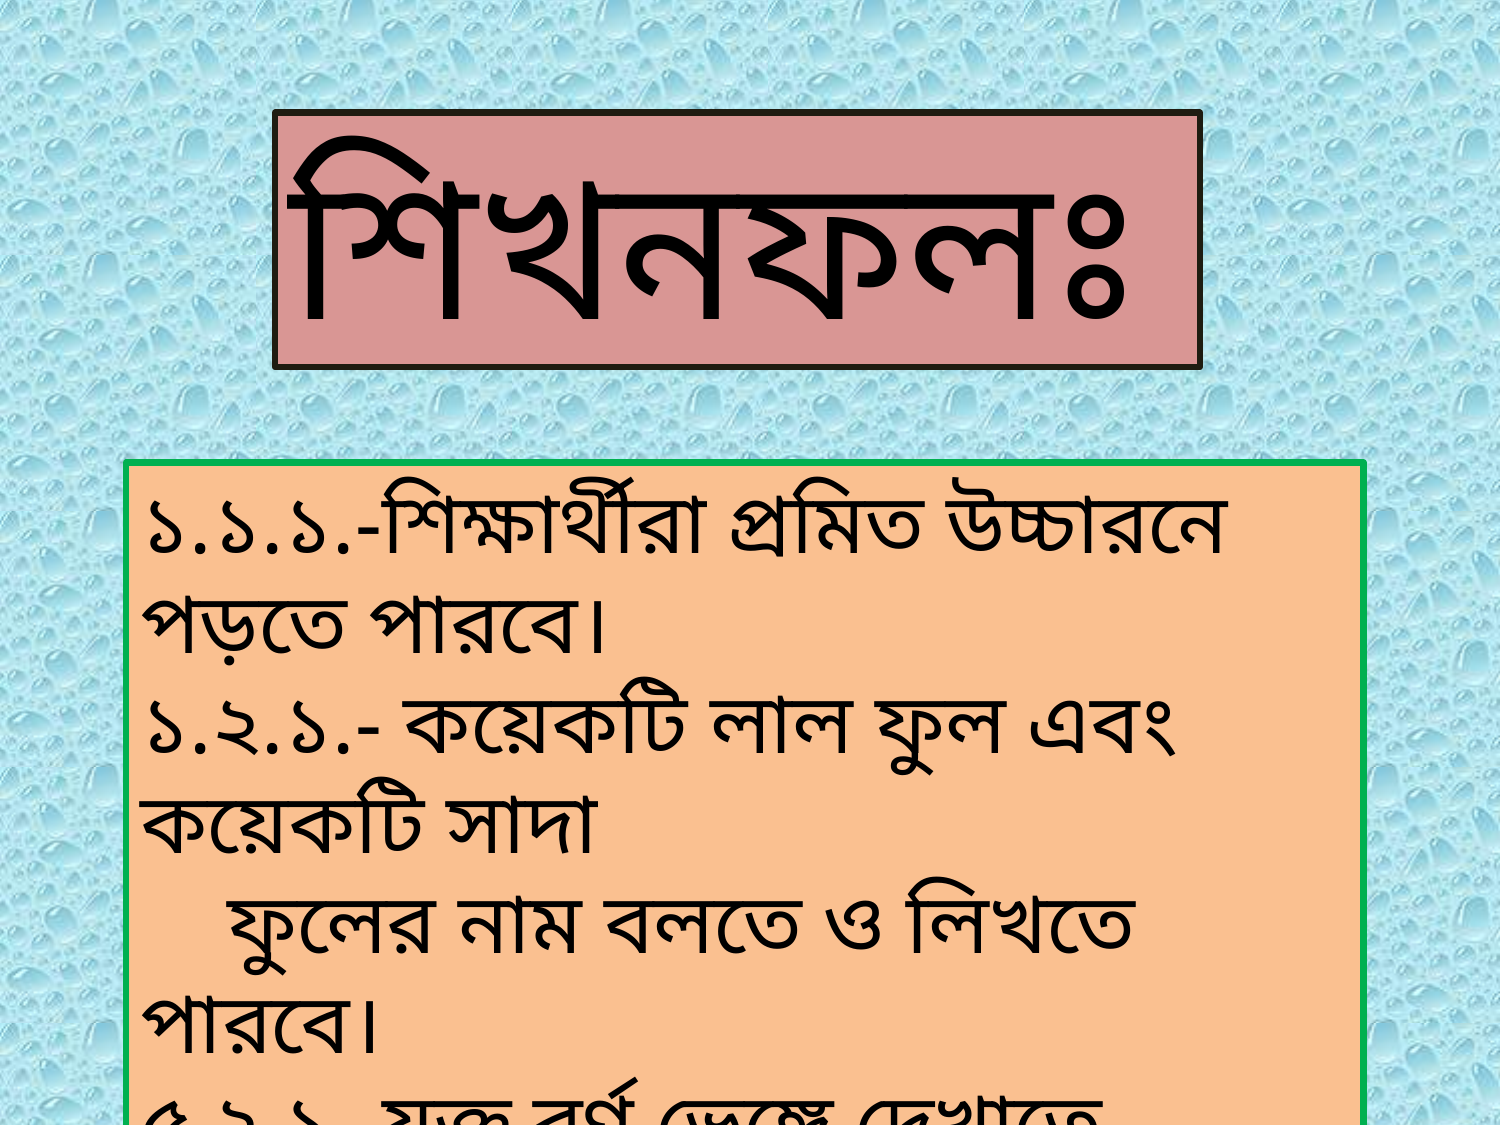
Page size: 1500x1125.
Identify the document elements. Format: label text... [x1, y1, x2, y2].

text_box শিখনফলঃ [275, 112, 1200, 368]
text_box ১.১.১.-শিক্ষার্থীরা প্রমিত উচ্চারনে পড়তে পারবে। ১.২.১.- কয়েকটি লাল ফুল এবং কয়েকটি সাদা ফুলের নাম বলতে ও লিখতে পারবে। ৫.২.১.-যুক্ত বর্ণ ভেঙ্গে দেখাতে পারবে। [125, 462, 1364, 1125]
picture [0, 0, 1500, 1125]
